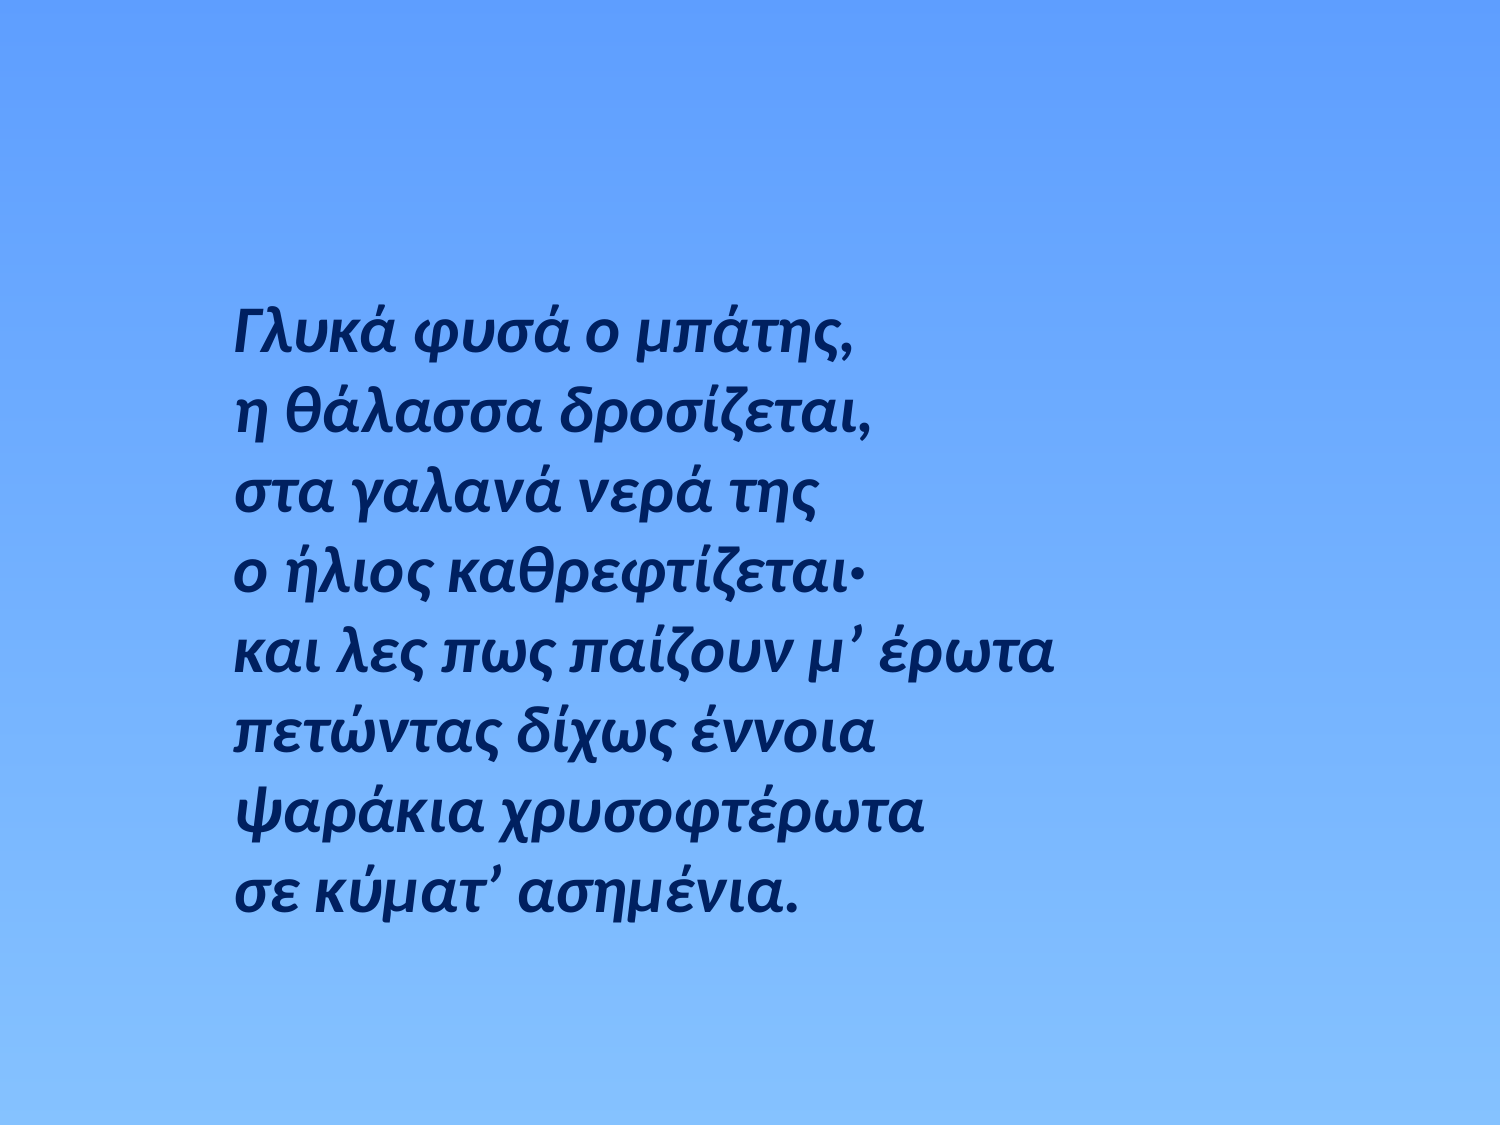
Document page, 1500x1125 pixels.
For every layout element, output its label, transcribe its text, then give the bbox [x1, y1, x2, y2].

text_box Γλυκά φυσά ο μπάτης, η θάλασσα δροσίζεται, στα γαλανά νερά της ο ήλιος καθρεφτίζεται· και λες πως παίζουν μ’ έρωτα πετώντας δίχως έννοια ψαράκια χρυσοφτέρωτα σε κύματ’ ασημένια. [218, 278, 1149, 934]
